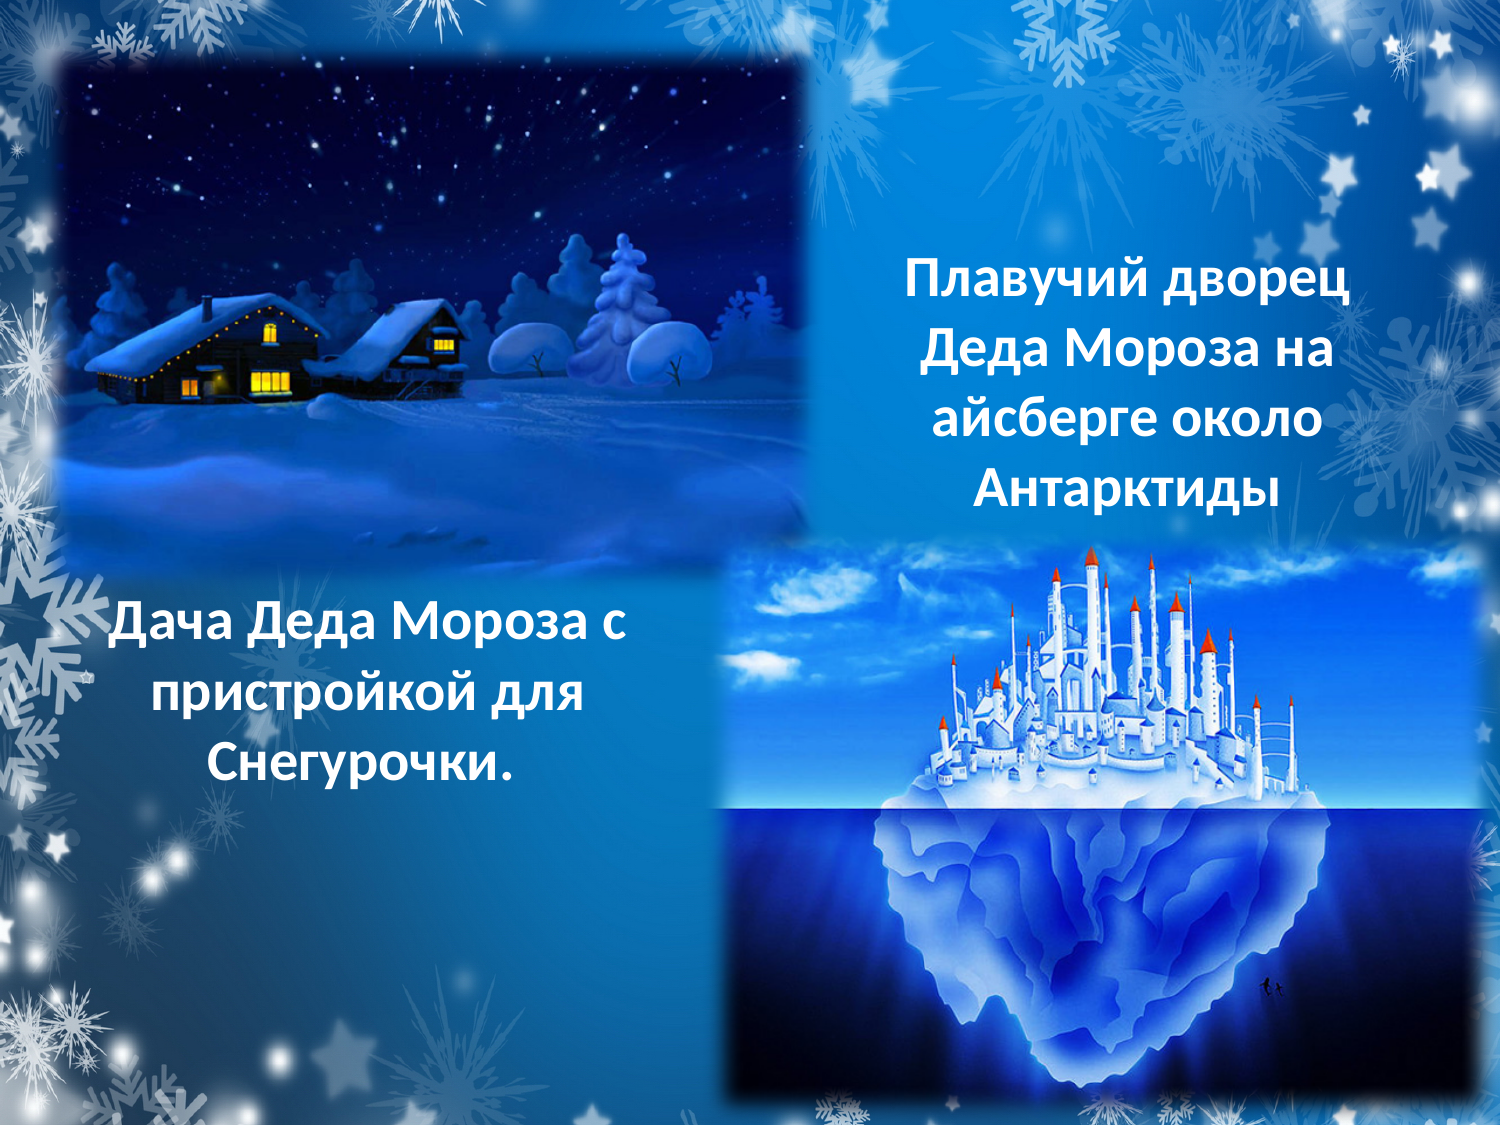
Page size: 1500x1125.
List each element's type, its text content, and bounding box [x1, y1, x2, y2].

text_box Плавучий дворец Деда Мороза на айсберге около Антарктиды [830, 230, 1427, 525]
text_box Дача Деда Мороза с пристройкой для Снегурочки. [22, 574, 697, 869]
picture [0, 0, 1500, 1125]
